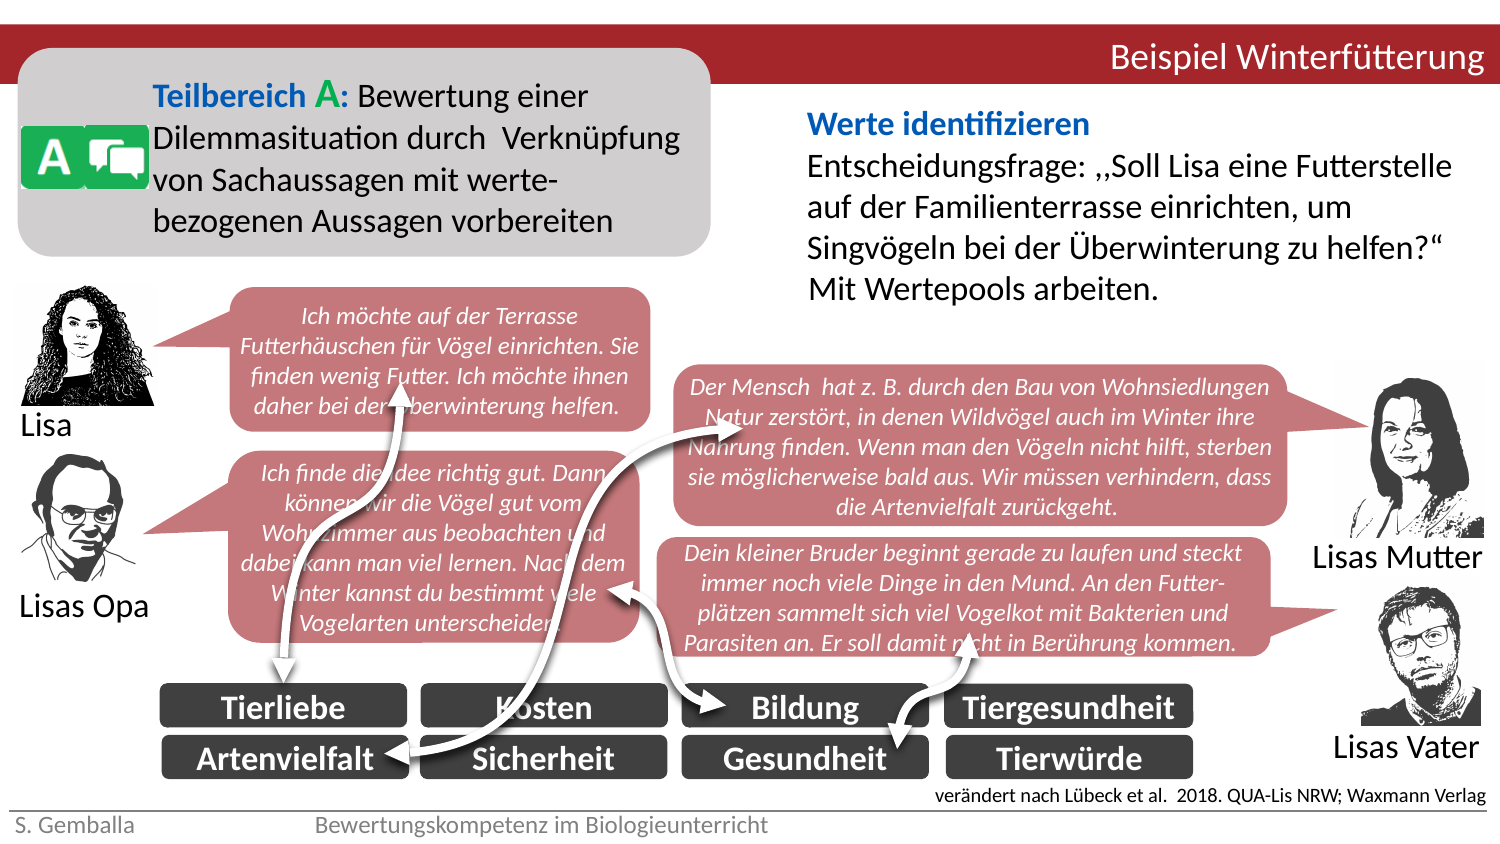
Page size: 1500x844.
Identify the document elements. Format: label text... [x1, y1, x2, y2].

picture [1361, 576, 1481, 726]
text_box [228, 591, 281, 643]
picture [13, 282, 157, 406]
picture [21, 454, 136, 582]
text_box Ich finde die Idee richtig gut. Dann können wir die Vögel gut vom Wohnzimmer aus beobachten und dabei kann man viel lernen. Nach dem Winter kannst du bestimmt viele Vogelarten unterscheiden. [296, 591, 384, 643]
text_box Tiergesundheit [947, 683, 1194, 728]
text_box Tierwürde [945, 734, 1194, 780]
text_box Sicherheit [419, 754, 668, 780]
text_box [384, 428, 744, 754]
text_box Teilbereich A: Bewertung einer Dilemmasituation durch Verknüpfung von Sachaussagen mit werte-bezogenen Aussagen vorbereiten [17, 47, 711, 257]
text_box Lisas Opa [4, 575, 174, 632]
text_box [875, 654, 992, 727]
text_box Beispiel Winterfütterung [0, 24, 1500, 84]
text_box Der Mensch hat z. B. durch den Bau von Wohnsiedlungen Natur zerstört, in denen Wildvögel auch im Winter ihre Nahrung finden. Wenn man den Vögeln nicht hilft, sterben sie möglicherweise bald aus. Wir müssen verhindern, dass die Artenvielfalt zurückgeht. [673, 364, 1334, 527]
picture [21, 125, 149, 189]
text_box Dein kleiner Bruder beginnt gerade zu laufen und steckt immer noch viele Dinge in den Mund. An den Futter-plätzen sammelt sich viel Vogelkot mit Bakterien und Parasiten an. Er soll damit nicht in Berührung kommen. [744, 537, 1338, 657]
text_box Ich möchte auf der Terrasse Futterhäuschen für Vögel einrichten. Sie finden wenig Futter. Ich möchte ihnen daher bei der Überwinterung helfen. [157, 287, 651, 432]
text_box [191, 473, 384, 591]
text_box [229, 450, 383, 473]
text_box Lisas Vater [1312, 716, 1495, 773]
picture [1334, 359, 1484, 538]
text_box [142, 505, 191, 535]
text_box Werte identifizieren Entscheidungsfrage: ,,Soll Lisa eine Futterstelle auf der Familienterrasse einrichten, um Singvögeln bei der Überwinterung zu helfen?“ Mit Wertepools arbeiten. [792, 94, 1484, 315]
text_box Lisa [5, 394, 88, 451]
text_box Gesundheit [681, 734, 929, 780]
text_box Tierliebe [159, 683, 384, 728]
text_box verändert nach Lübeck et al. 2018. QUA-Lis NRW; Waxmann Verlag [920, 775, 1500, 815]
text_box Bildung [744, 683, 882, 728]
text_box Artenvielfalt [161, 734, 409, 780]
text_box Lisas Mutter [1284, 527, 1498, 584]
